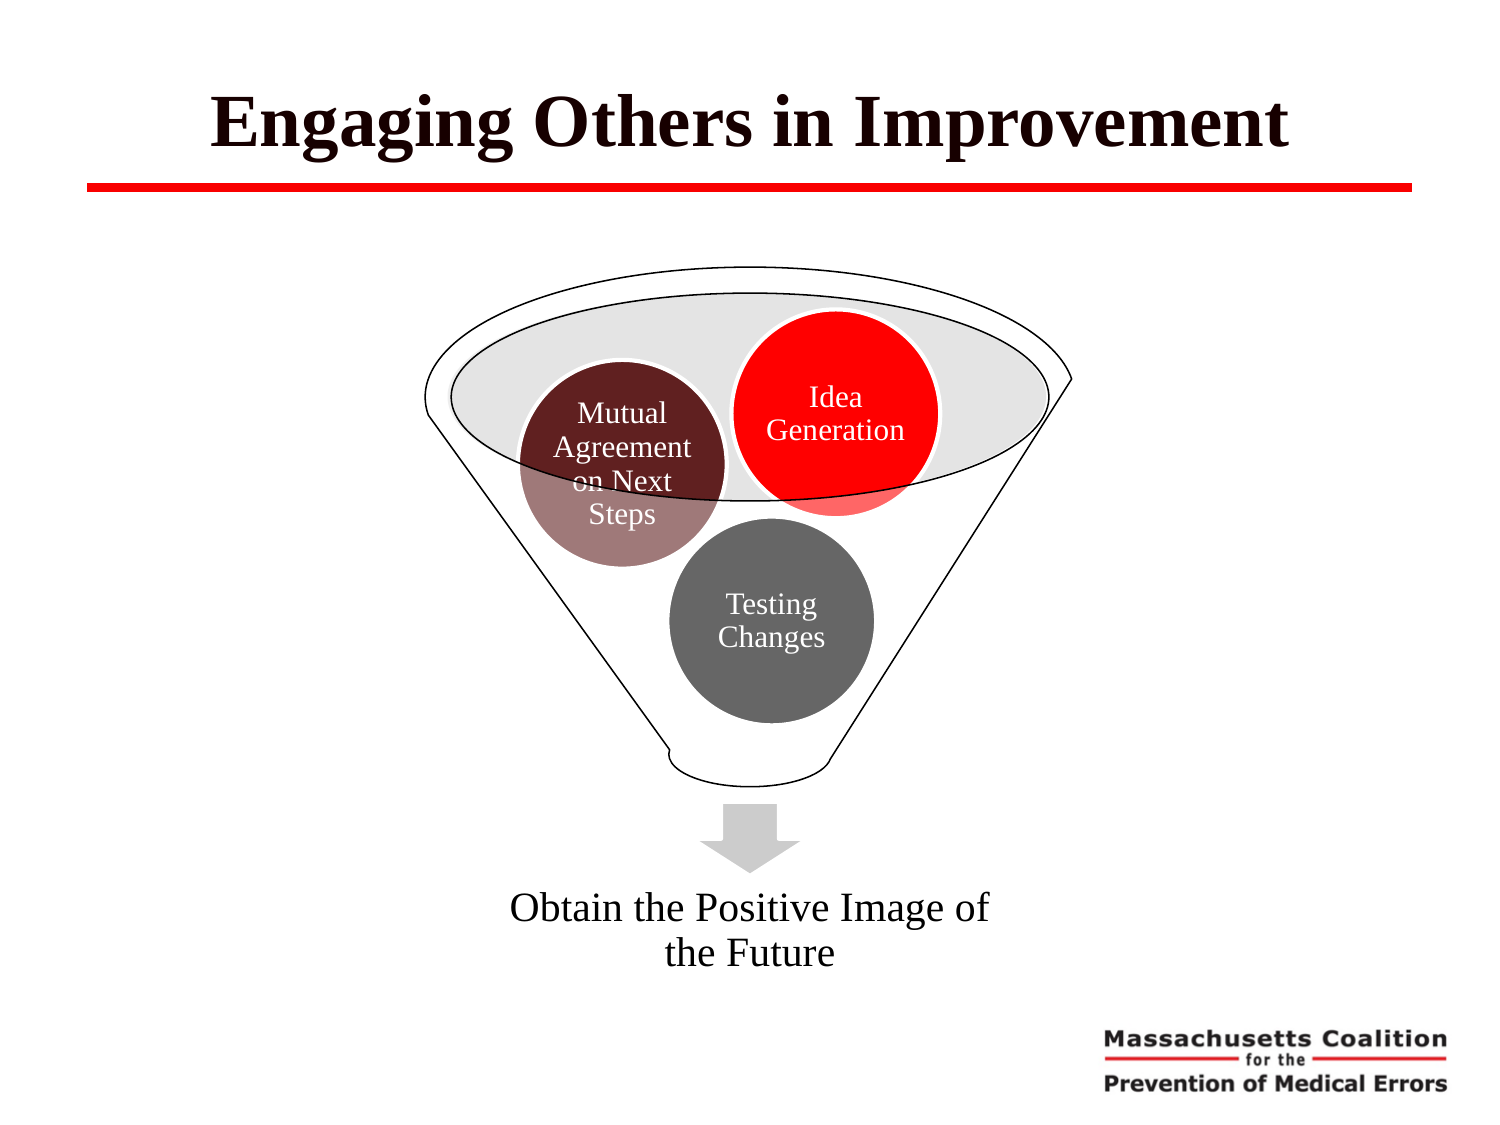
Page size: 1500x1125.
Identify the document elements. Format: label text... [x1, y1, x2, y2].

title Engaging Others in Improvement [75, 45, 1425, 188]
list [74, 262, 1426, 1006]
picture [1087, 1012, 1465, 1110]
